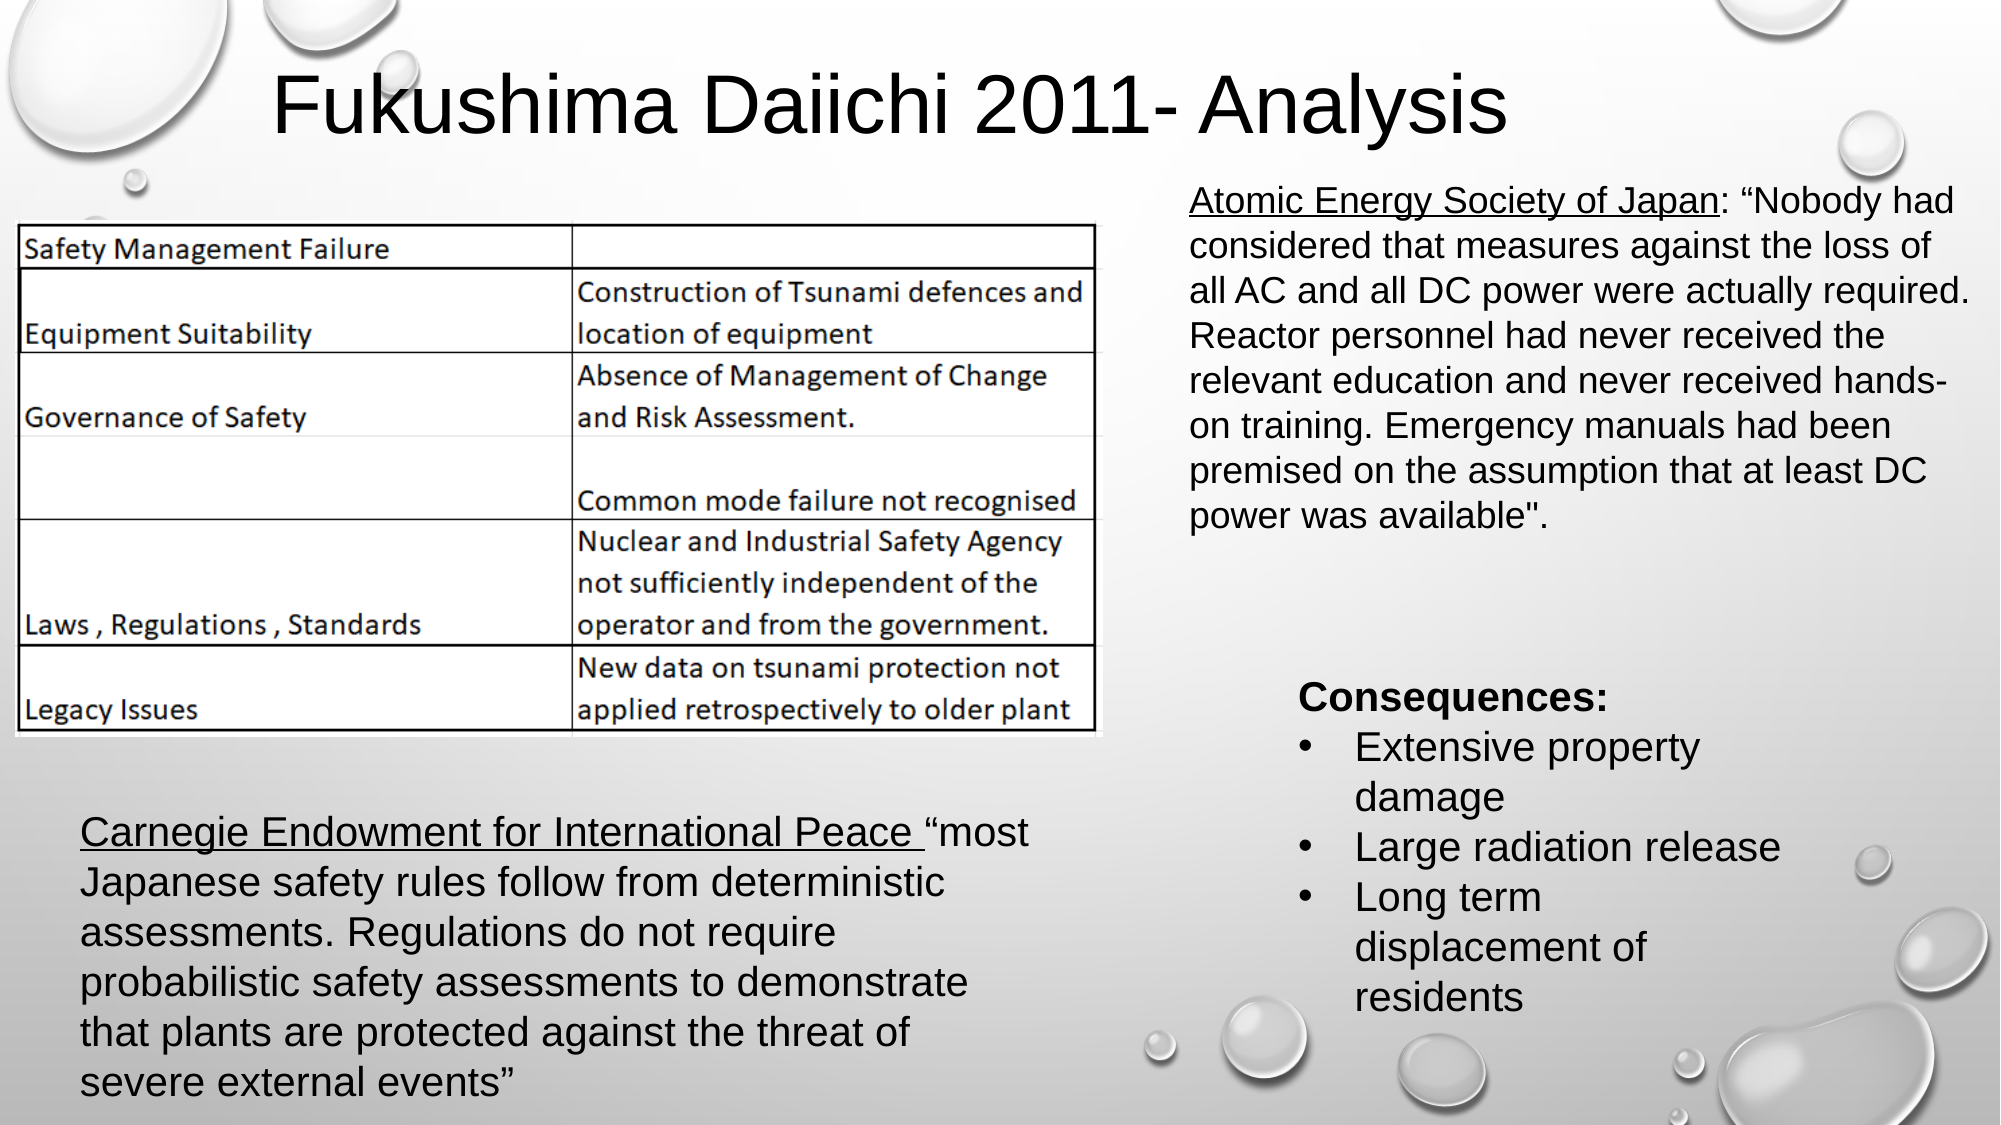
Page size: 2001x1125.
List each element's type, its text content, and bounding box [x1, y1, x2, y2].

picture [0, 0, 2000, 1125]
text_box Consequences: Extensive property damage Large radiation release Long term displacement of residents [1283, 662, 1808, 1125]
text_box Carnegie Endowment for International Peace “most Japanese safety rules follow from deterministic assessments. Regulations do not require probabilistic safety assessments to demonstrate that plants are protected against the threat of severe external events” [65, 797, 1053, 1113]
text_box Fukushima Daiichi 2011- Analysis [256, 43, 1601, 158]
text_box Atomic Energy Society of Japan: “Nobody had considered that measures against the loss of all AC and all DC power were actually required. Reactor personnel had never received the relevant education and never received hands-on training. Emergency manuals had been premised on the assumption that at least DC power was available". [1174, 168, 1987, 544]
